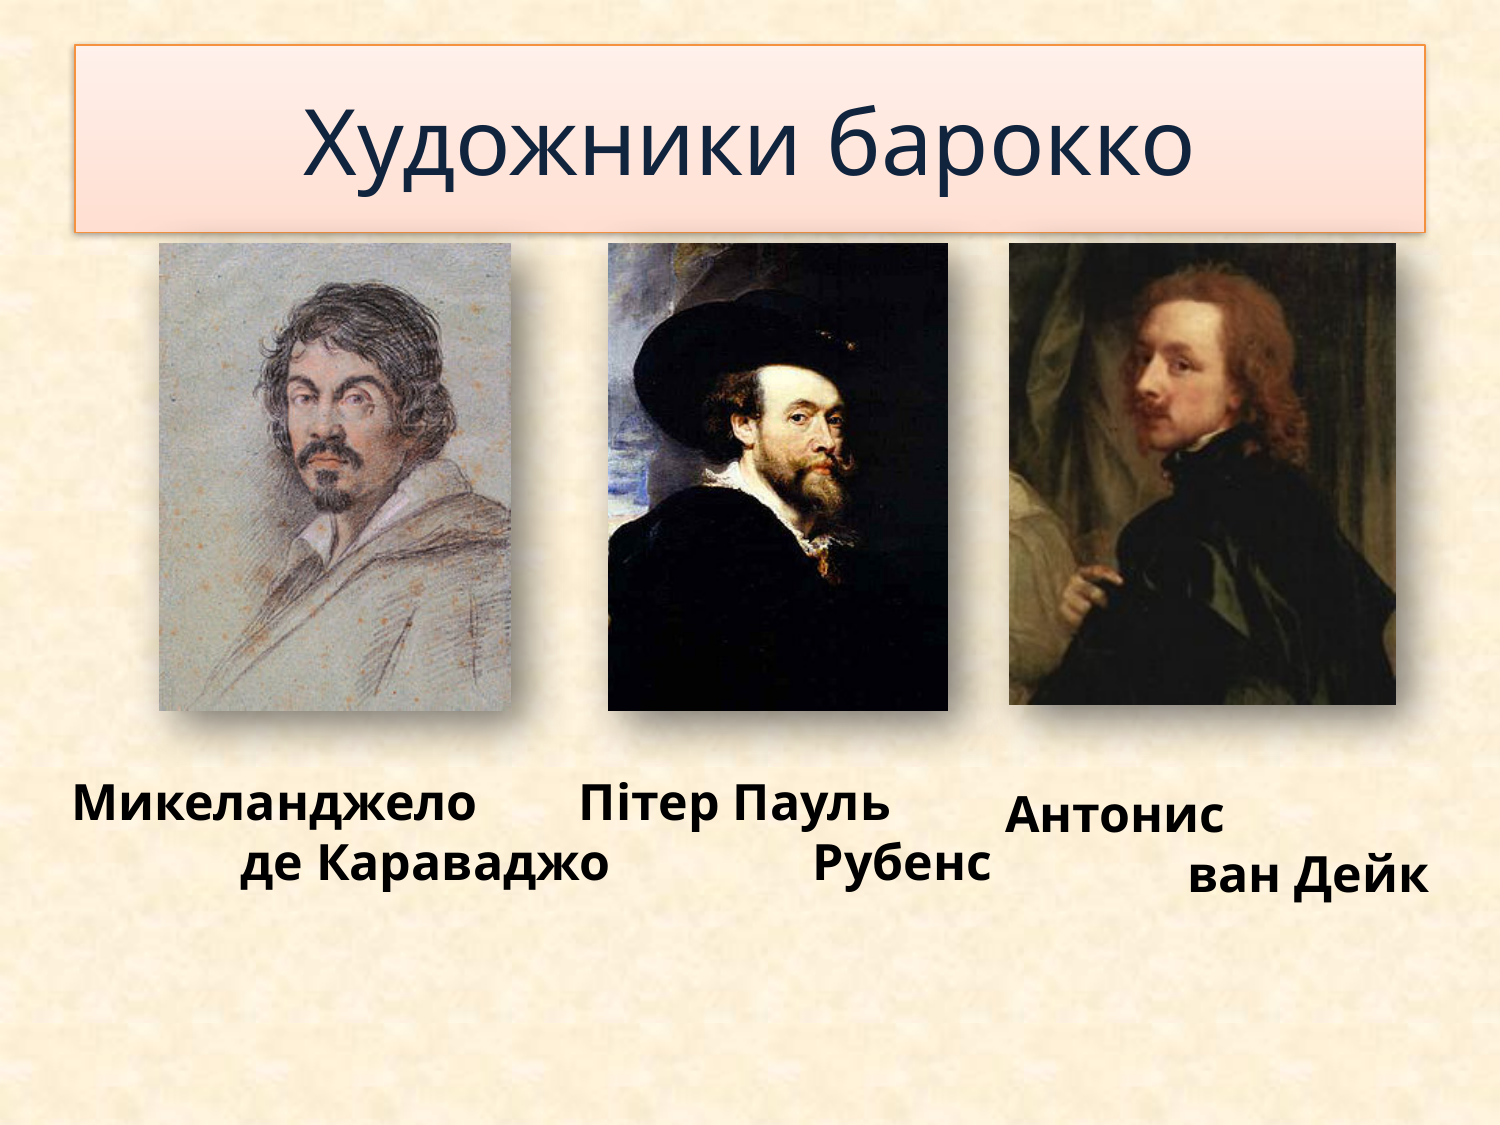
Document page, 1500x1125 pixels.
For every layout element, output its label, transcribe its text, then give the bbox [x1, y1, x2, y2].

text_box Пітер Пауль Рубенс [626, 763, 1007, 898]
text_box Антонис ван Дейк [990, 775, 1445, 910]
picture [0, 0, 1500, 1125]
title Художники барокко [74, 44, 1426, 233]
text_box Микеланджело де Караваджо [56, 763, 626, 898]
